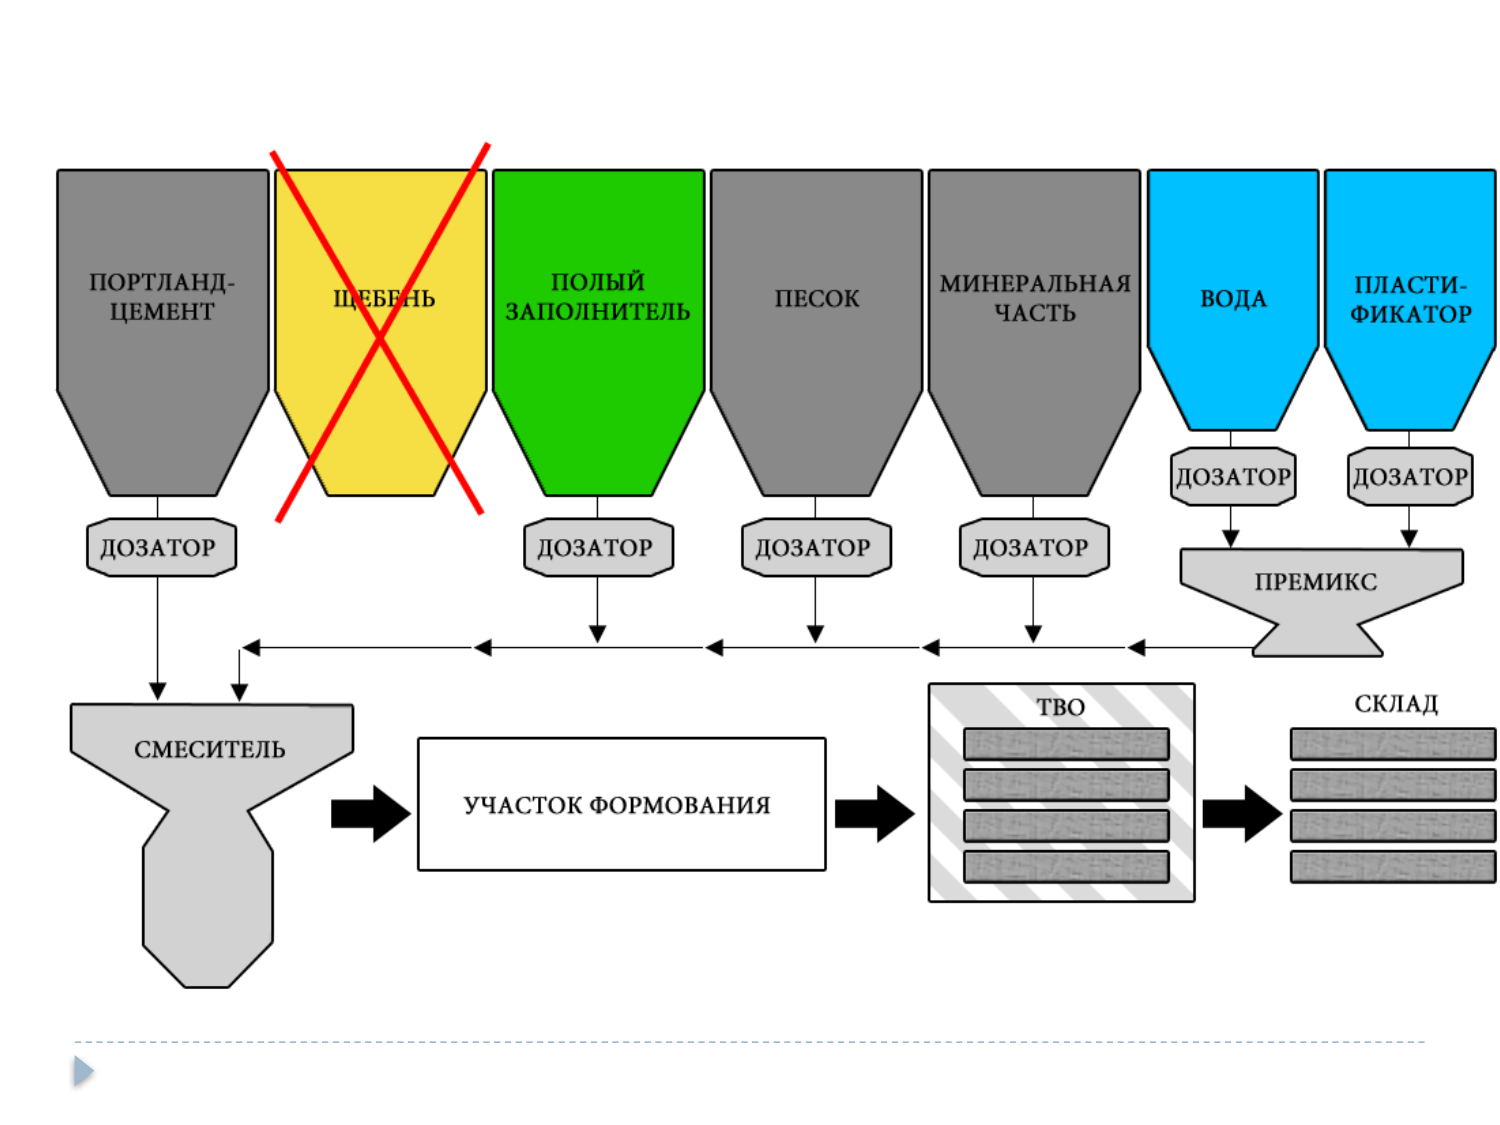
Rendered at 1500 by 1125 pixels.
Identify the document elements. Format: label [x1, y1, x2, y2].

picture [10, 113, 1500, 1034]
